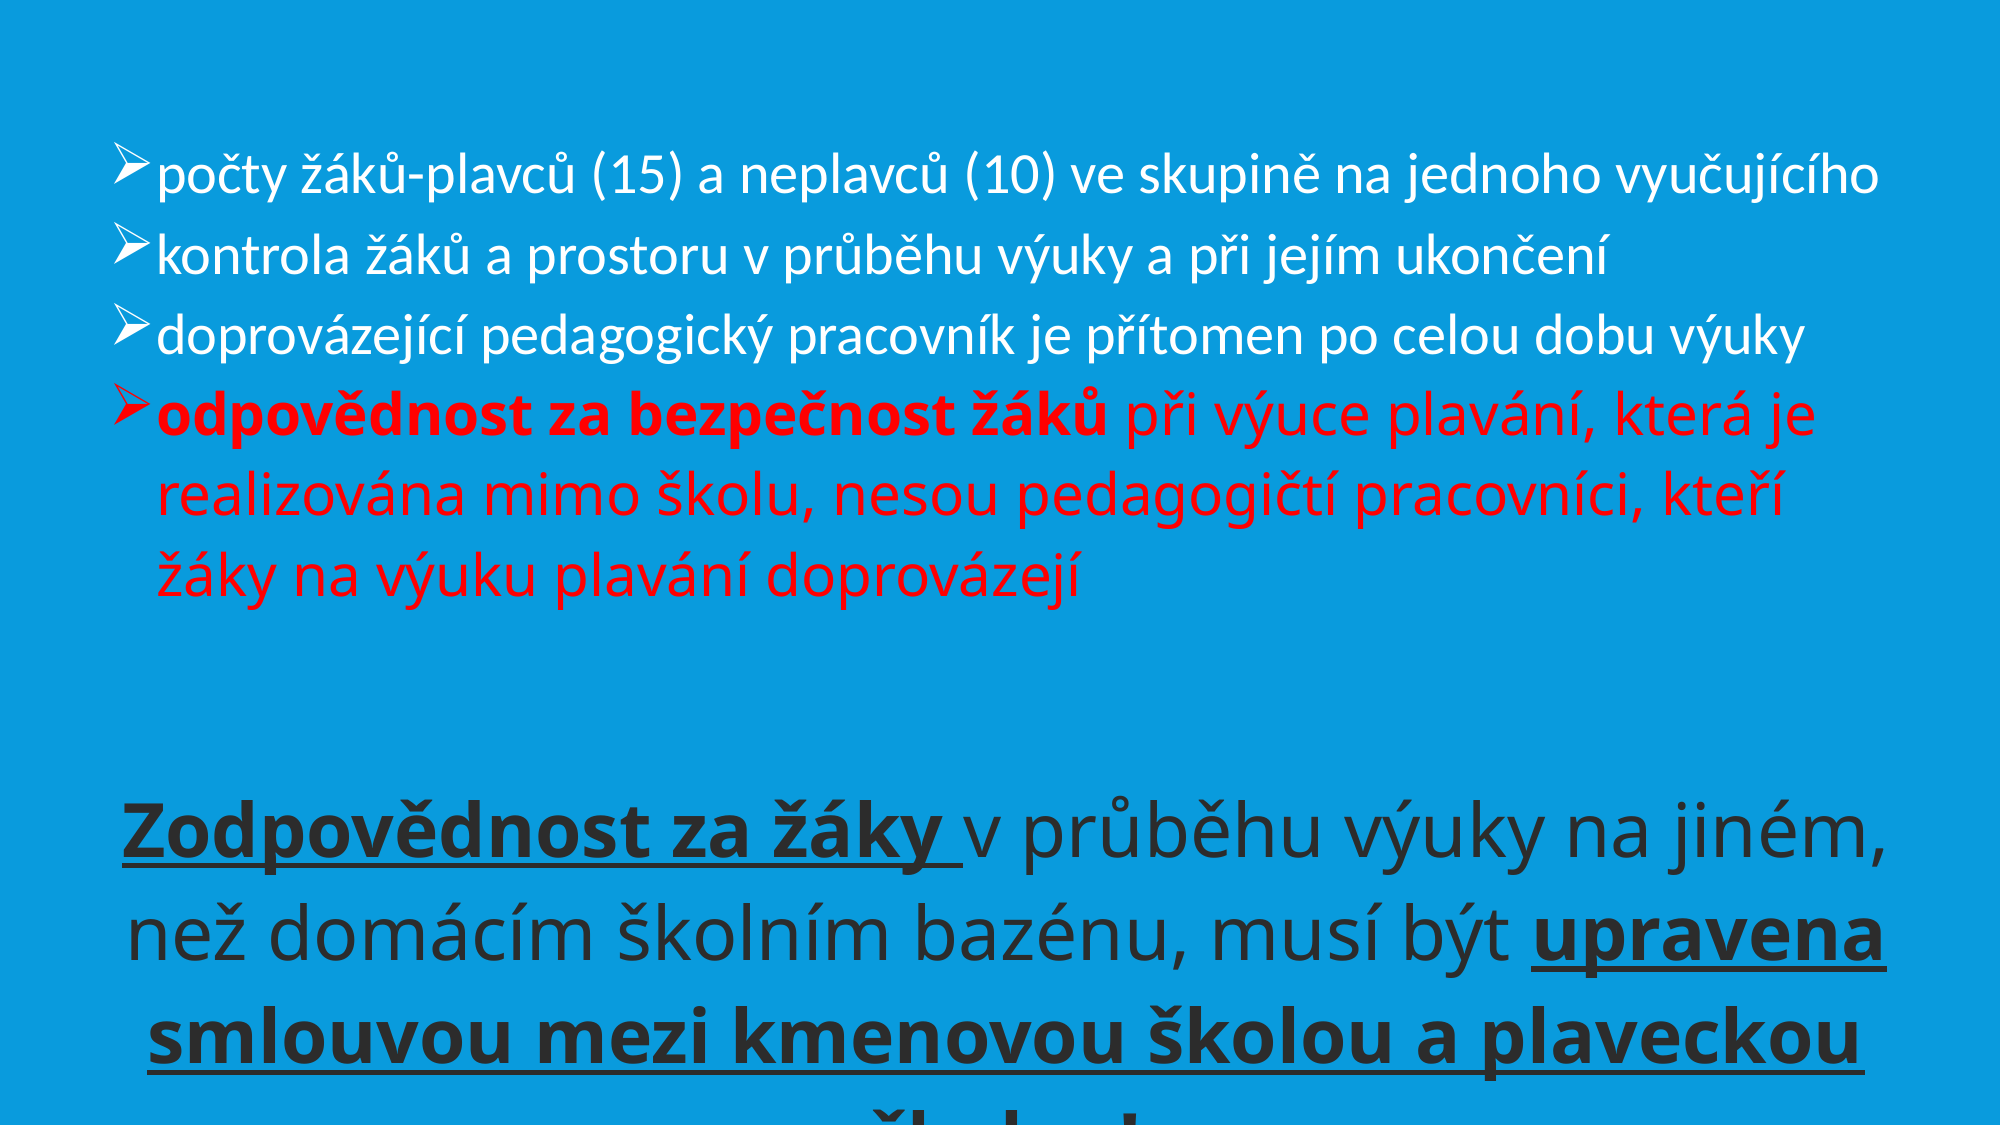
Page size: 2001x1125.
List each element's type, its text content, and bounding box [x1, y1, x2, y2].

text_box počty žáků-plavců (15) a neplavců (10) ve skupině na jednoho vyučujícího kontrola žáků a prostoru v průběhu výuky a při jejím ukončení doprovázející pedagogický pracovník je přítomen po celou dobu výuky odpovědnost za bezpečnost žáků při výuce plavání, která je realizována mimo školu, nesou pedagogičtí pracovníci, kteří žáky na výuku plavání doprovázejí Zodpovědnost za žáky v průběhu výuky na jiném, než domácím školním bazénu, musí být upravena smlouvou mezi kmenovou školou a plaveckou školou! [94, 47, 1918, 1125]
